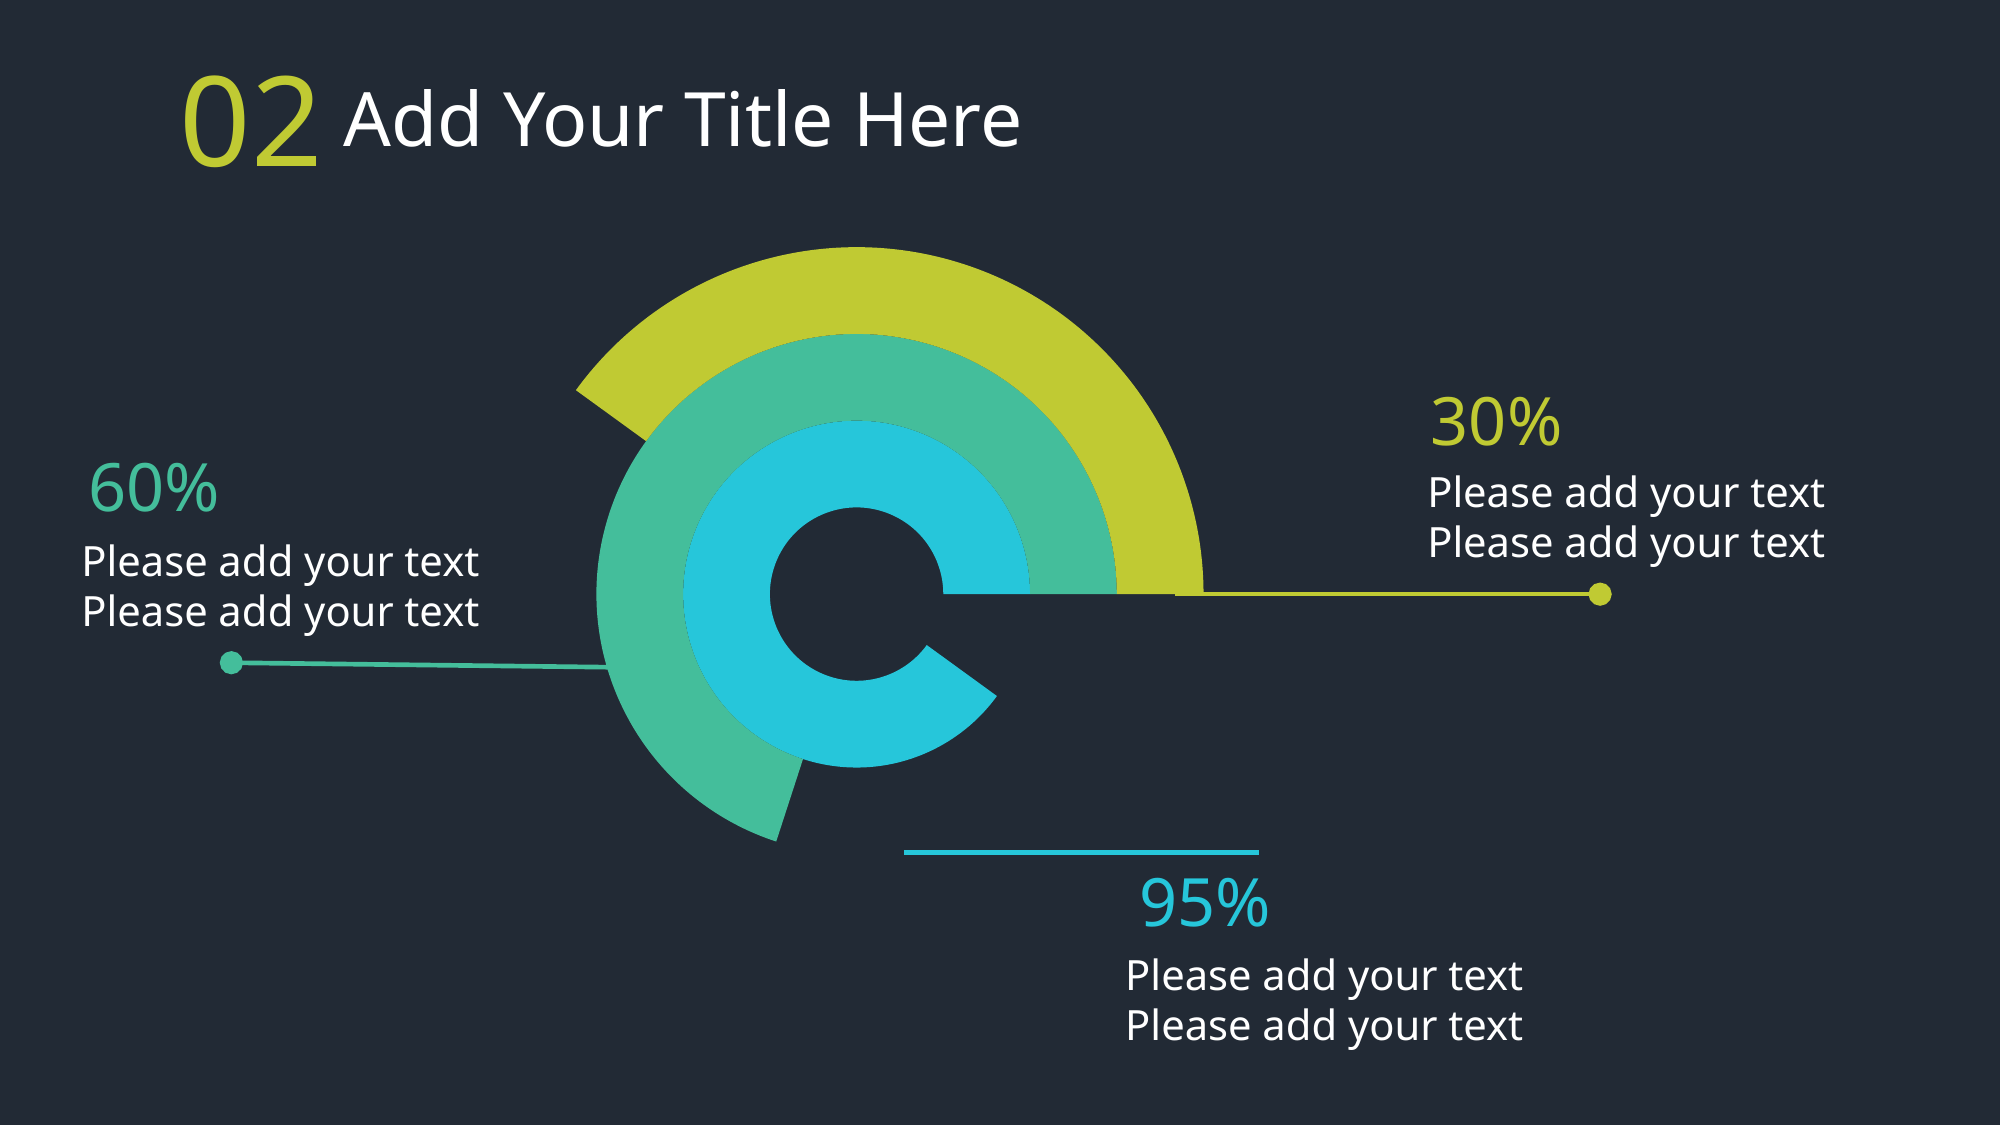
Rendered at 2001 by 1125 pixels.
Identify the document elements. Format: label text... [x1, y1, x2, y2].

text_box Add Your Title Here [328, 63, 1175, 142]
text_box Please add your text Please add your text [4, 527, 189, 643]
text_box 30% [1524, 371, 1578, 458]
chart [189, 142, 1524, 1046]
text_box 02 [165, 33, 385, 199]
text_box Please add your text Please add your text [1048, 941, 1601, 1056]
text_box 60% [73, 437, 189, 533]
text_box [231, 662, 609, 668]
text_box Please add your text Please add your text [1524, 458, 1903, 574]
